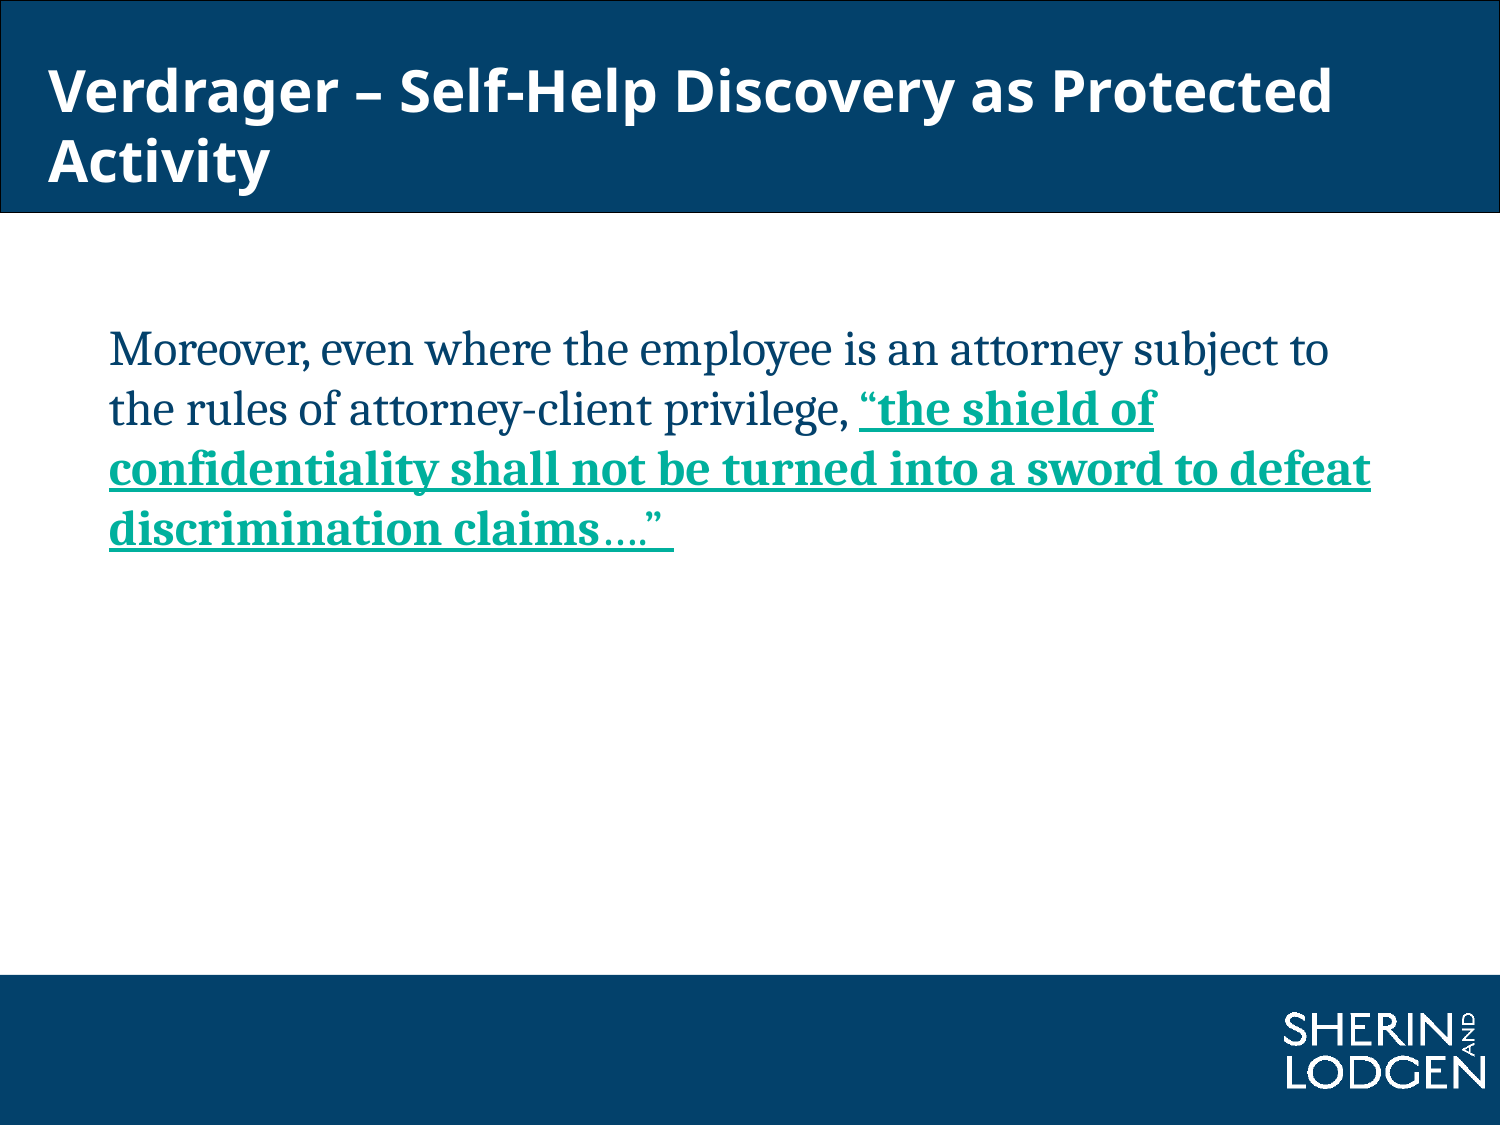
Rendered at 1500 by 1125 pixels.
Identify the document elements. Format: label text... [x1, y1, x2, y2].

title Verdrager – Self-Help Discovery as Protected Activity [33, 67, 1450, 181]
picture [1284, 1012, 1485, 1089]
list Moreover, even where the employee is an attorney subject to the rules of attorney-client privilege, “the shield of confidentiality shall not be turned into a sword to defeat discrimination claims….” [93, 237, 1407, 925]
